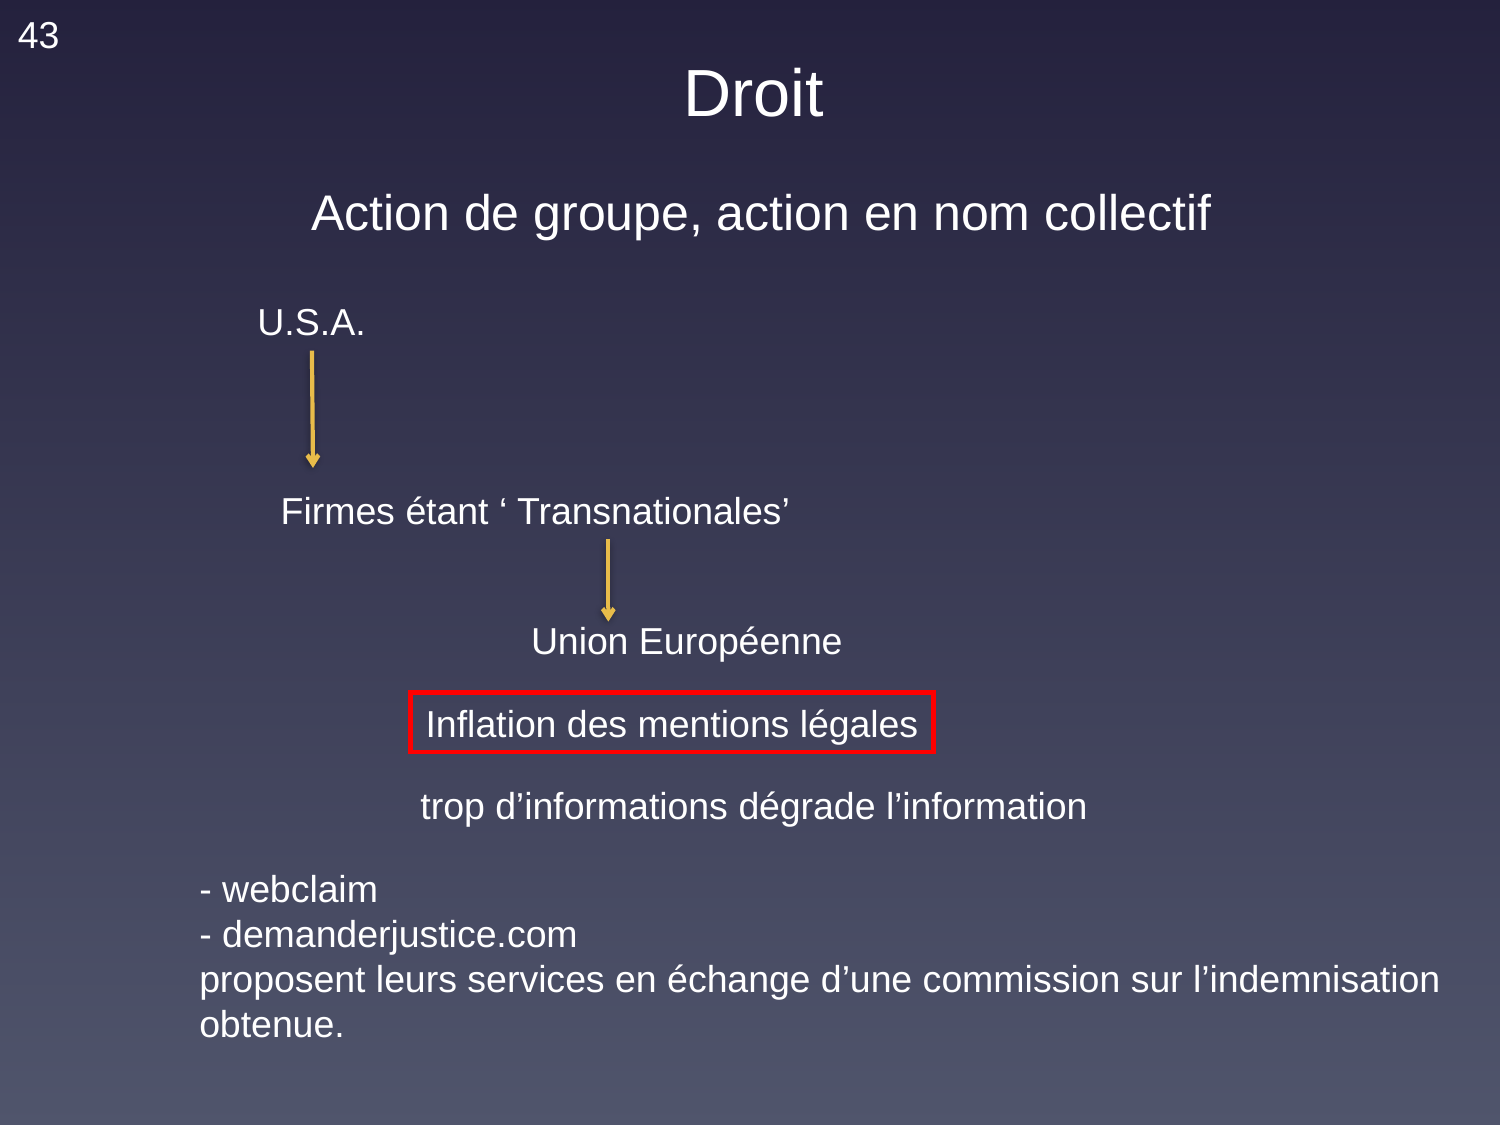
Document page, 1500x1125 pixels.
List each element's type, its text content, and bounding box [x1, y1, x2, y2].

text_box U.S.A. [242, 290, 382, 351]
text_box Droit [668, 42, 839, 138]
text_box Action de groupe, action en nom collectif [296, 172, 1227, 248]
text_box trop d’informations dégrade l’information [405, 774, 1103, 835]
text_box Inflation des mentions légales [410, 692, 934, 753]
text_box Firmes étant ‘ Transnationales’ [265, 479, 806, 540]
text_box - webclaim - demanderjustice.com proposent leurs services en échange d’une commission sur l’indemnisation obtenue. [184, 857, 1456, 1098]
text_box Union Européenne [516, 609, 858, 670]
text_box 43 [3, 3, 75, 64]
